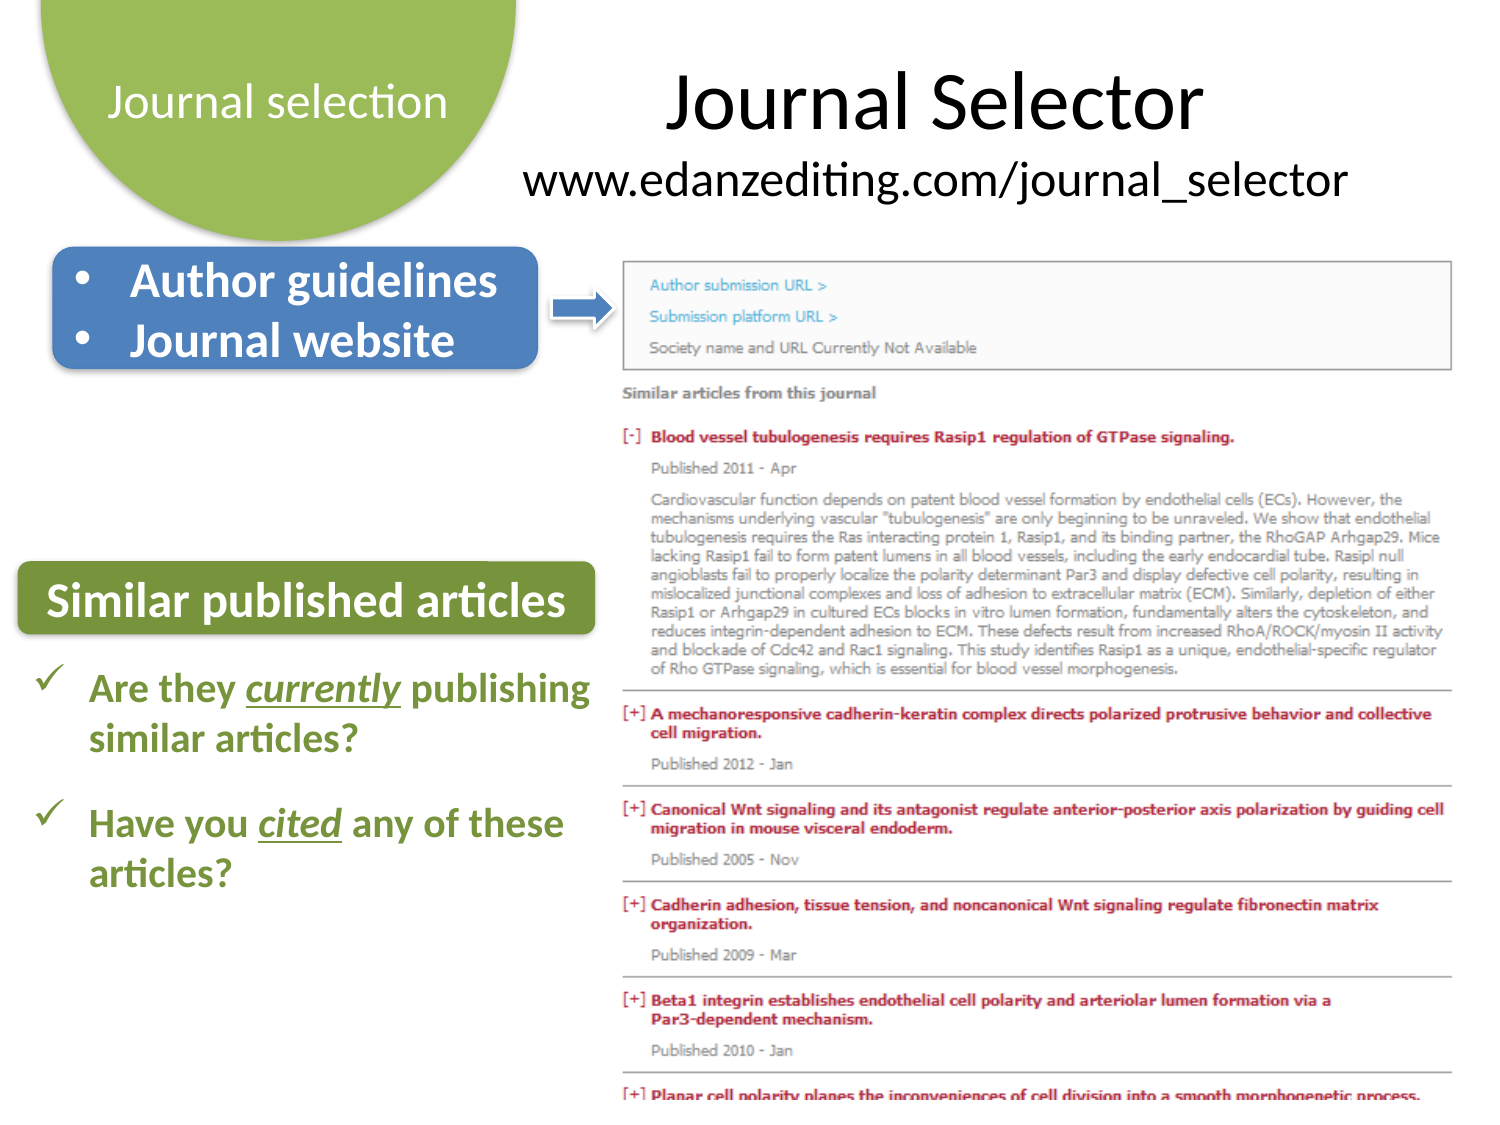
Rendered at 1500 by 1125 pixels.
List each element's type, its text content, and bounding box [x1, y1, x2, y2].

text_box Similar published articles [16, 560, 596, 636]
picture [612, 247, 1471, 1100]
text_box [550, 286, 607, 329]
text_box Author guidelines Journal website [52, 246, 539, 369]
title Journal Selector www.edanzediting.com/journal_selector [454, 56, 1418, 197]
text_box Are they currently publishing similar articles? [17, 653, 607, 769]
text_box Have you cited any of these articles? [17, 788, 596, 904]
